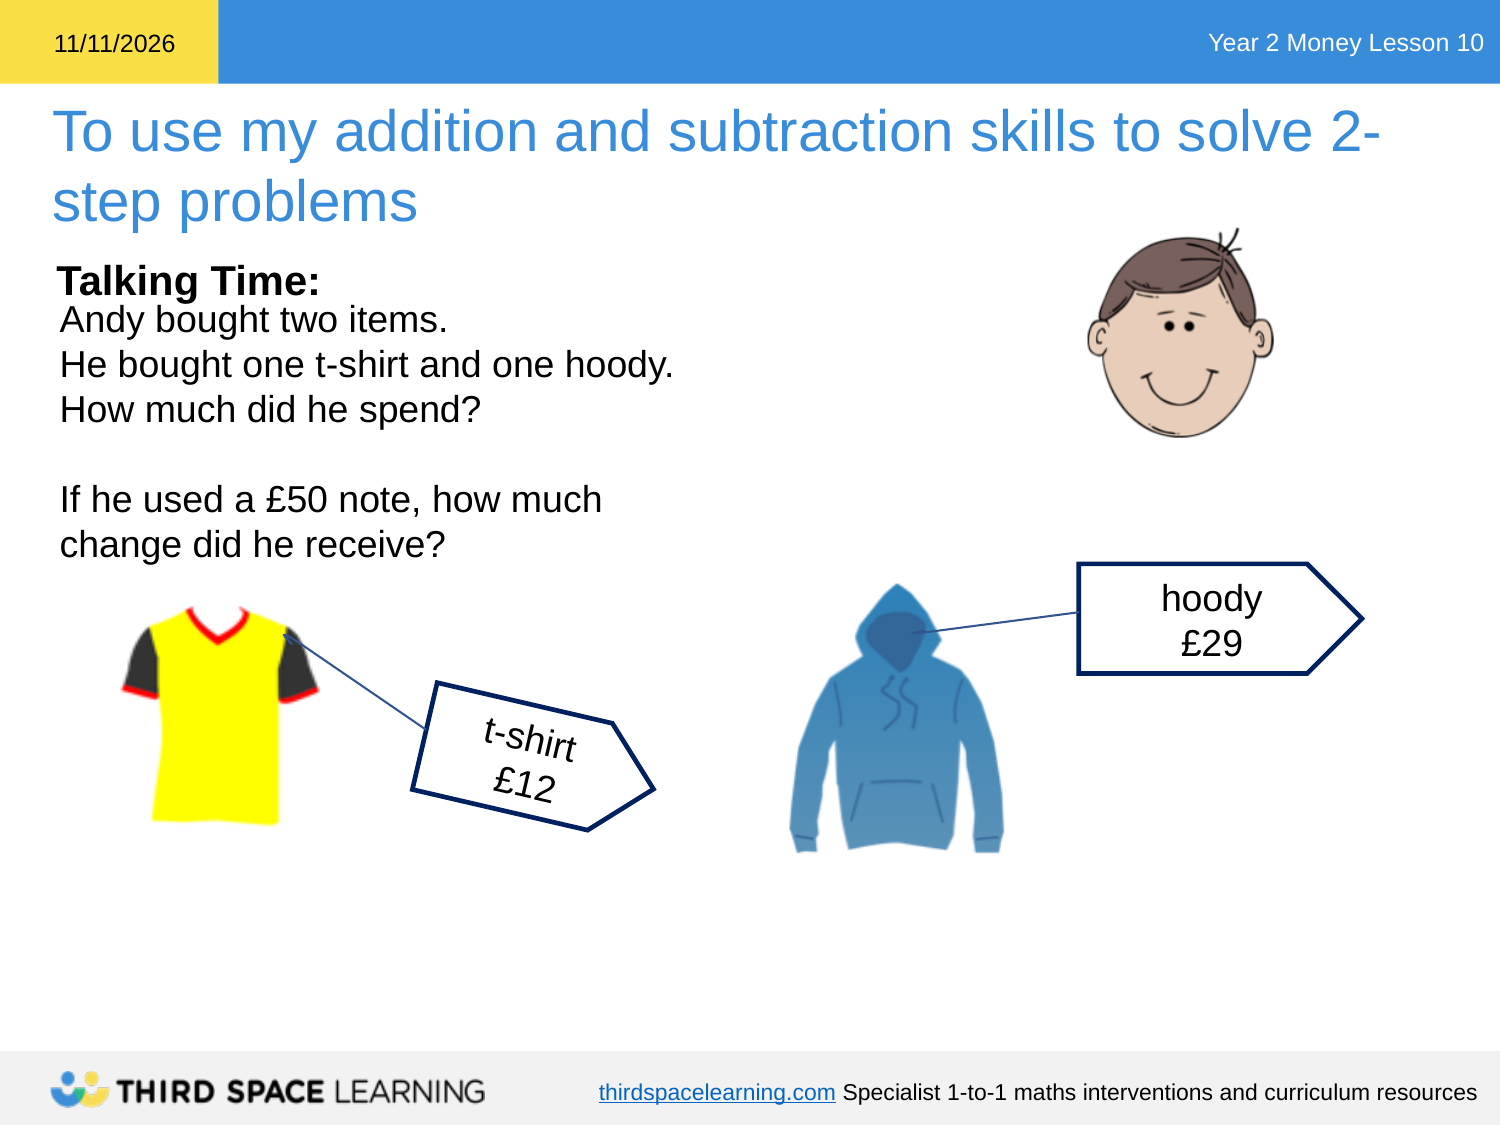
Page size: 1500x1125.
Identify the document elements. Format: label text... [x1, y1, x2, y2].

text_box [85, 528, 660, 838]
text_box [914, 563, 1362, 674]
picture [1078, 212, 1287, 456]
text_box Talking Time: [41, 246, 337, 311]
picture [50, 1071, 485, 1108]
picture [749, 562, 1045, 872]
text_box Andy bought two items. He bought one t-shirt and one hoody. How much did he spend? If he used a £50 note, how much change did he receive? [44, 287, 956, 572]
